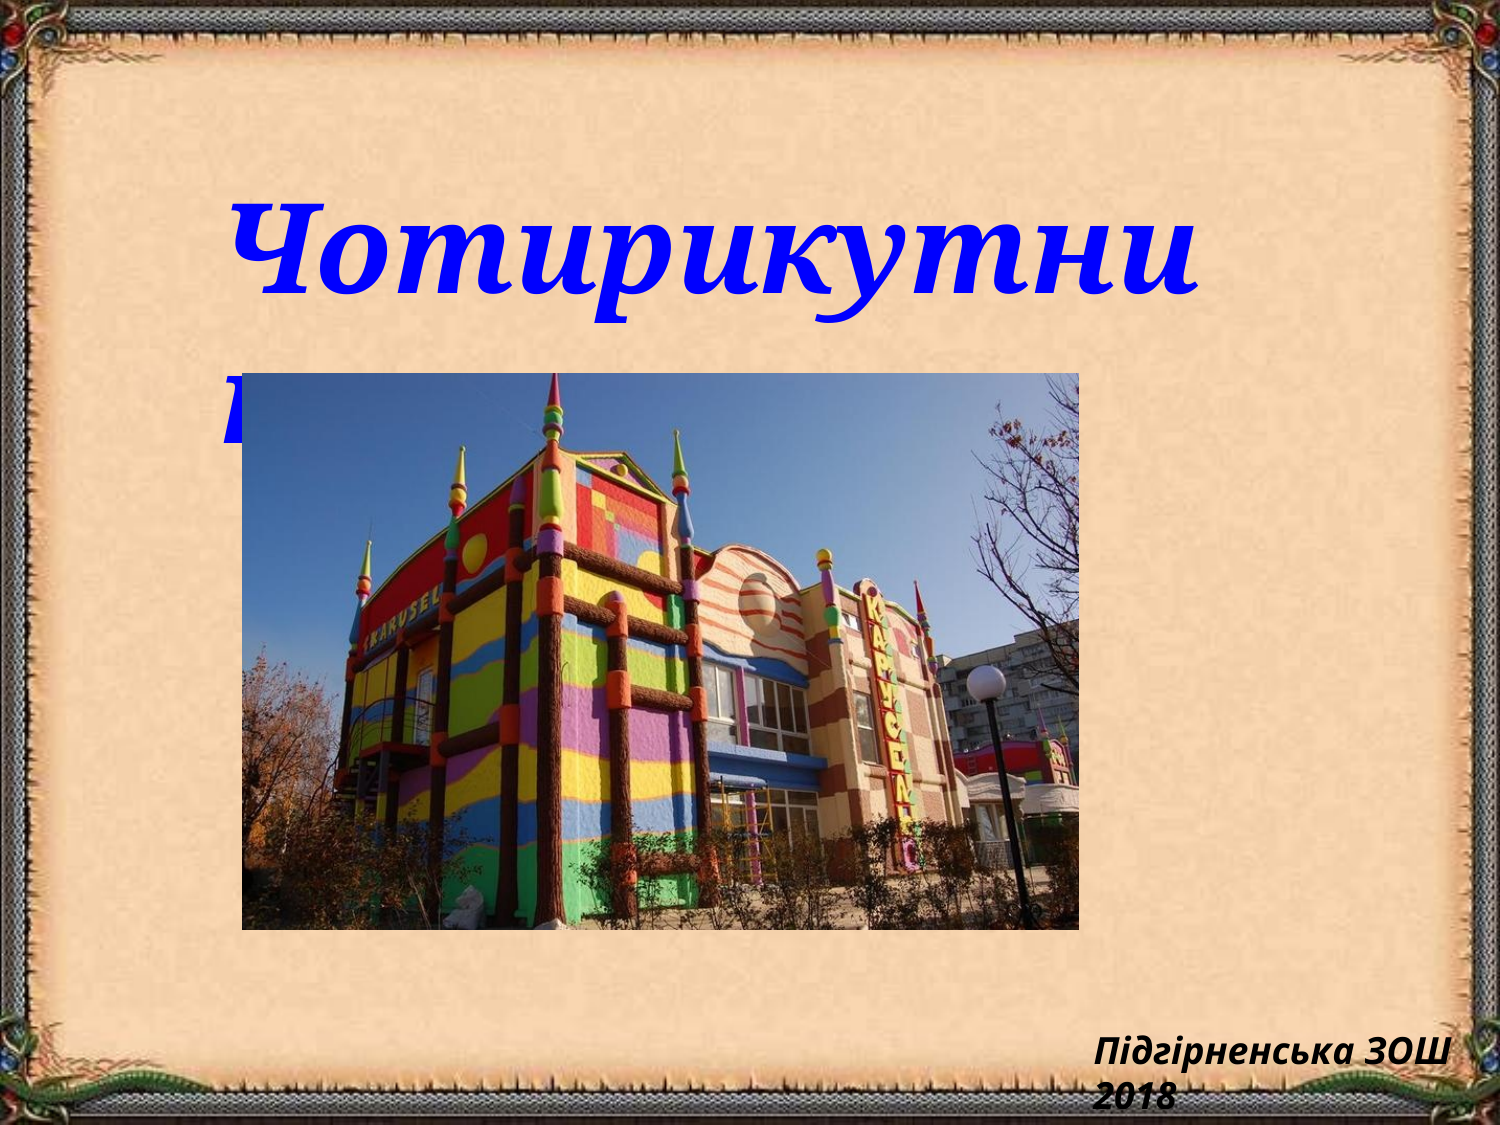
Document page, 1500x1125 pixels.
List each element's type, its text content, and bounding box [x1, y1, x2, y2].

text_box Підгірненська ЗОШ 2018 [1078, 1019, 1500, 1125]
text_box Чотирикутники [206, 160, 1247, 476]
picture [0, 0, 1500, 1125]
